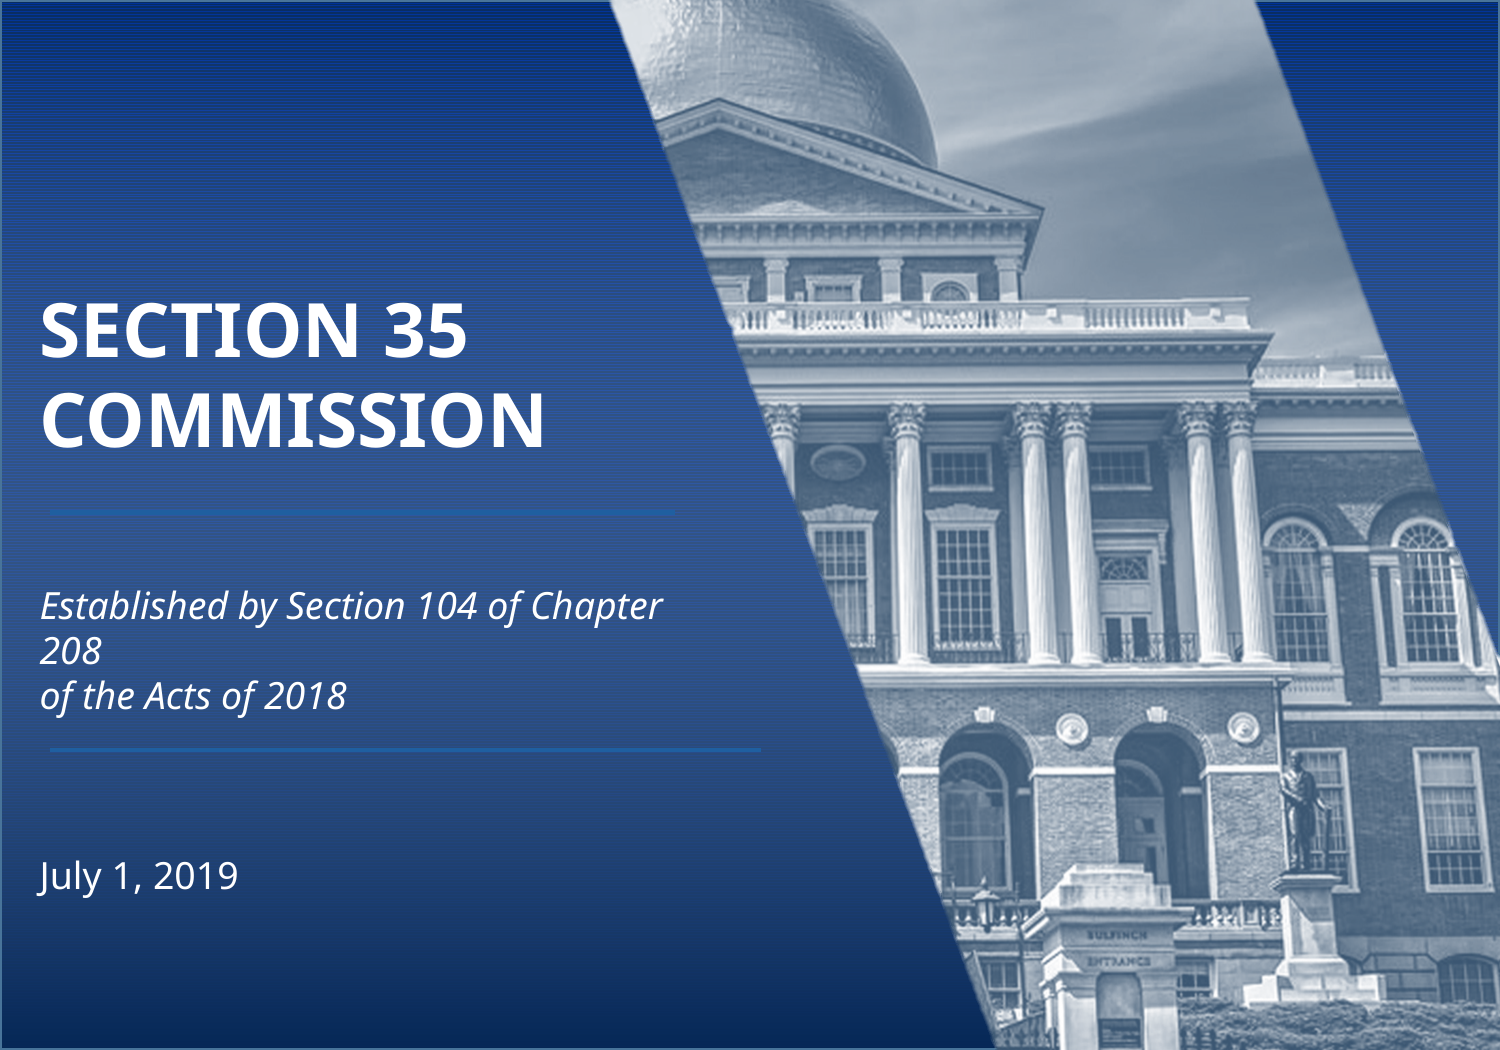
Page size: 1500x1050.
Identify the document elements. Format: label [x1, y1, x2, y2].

text_box [49, 511, 762, 751]
picture [0, 0, 1500, 1050]
